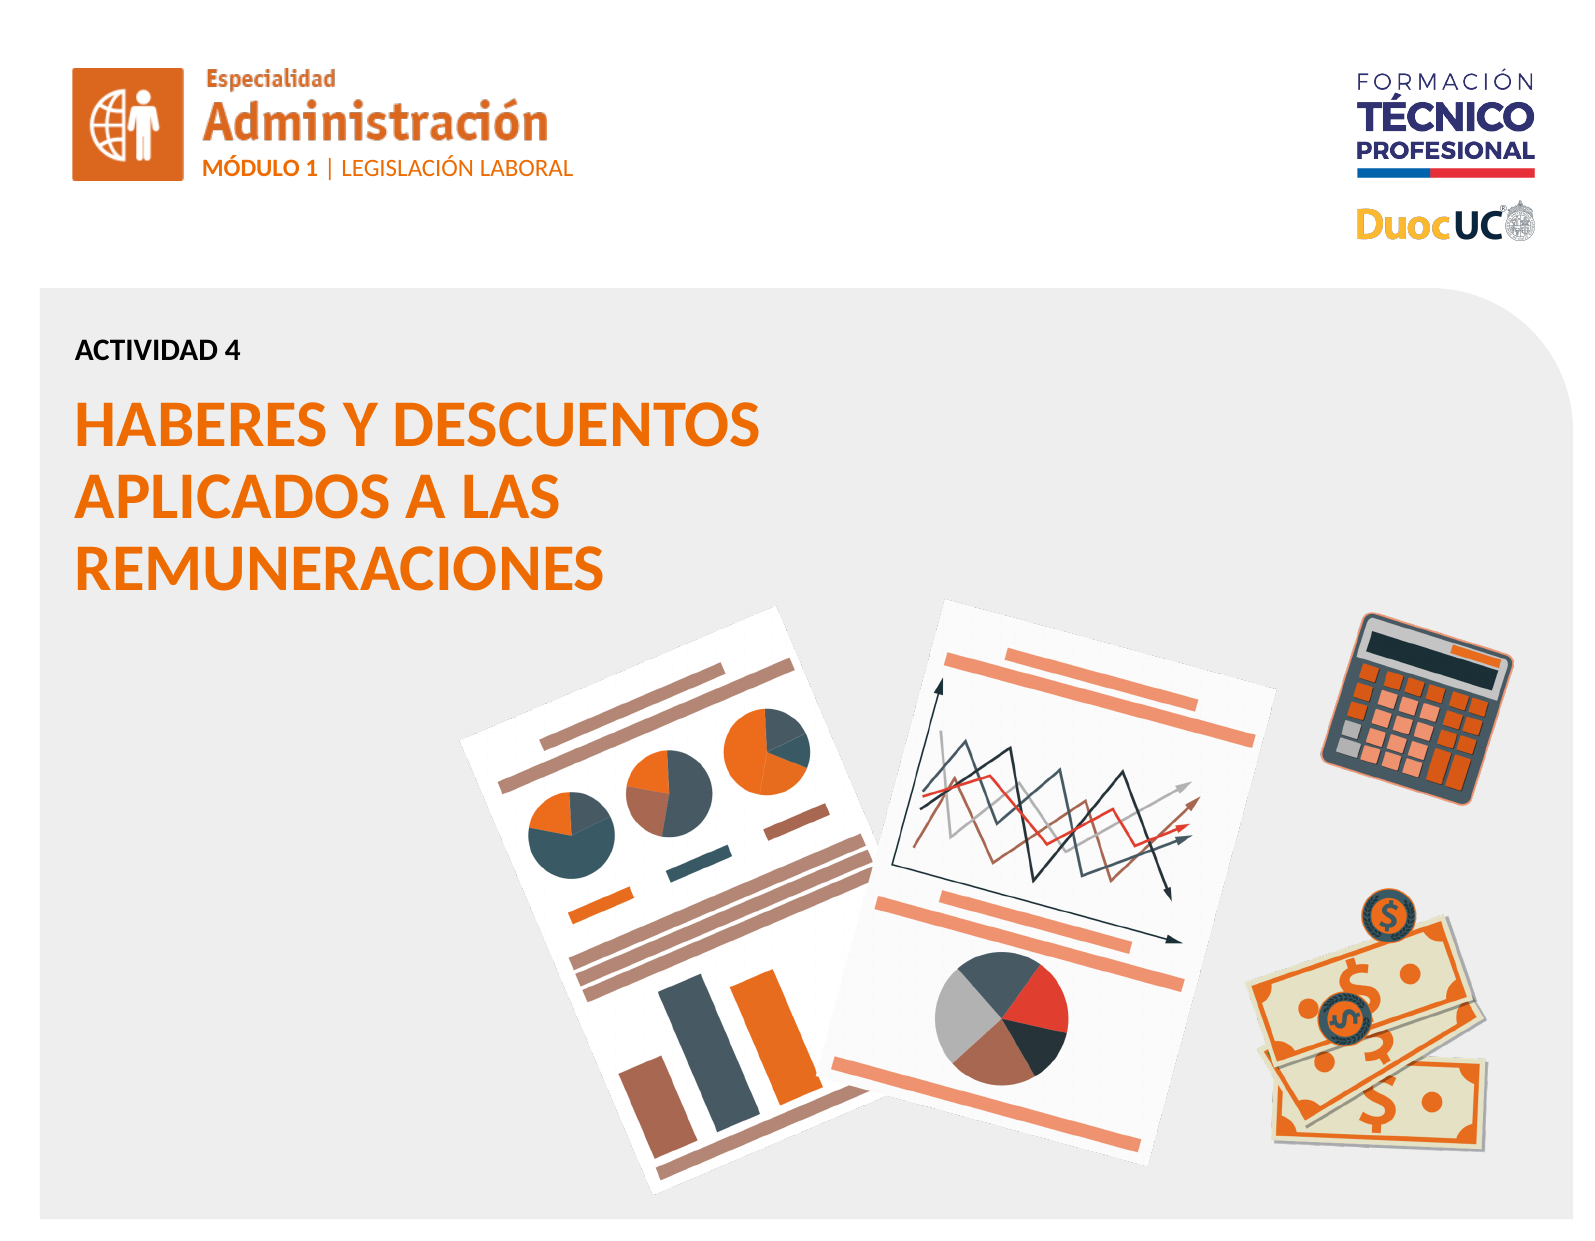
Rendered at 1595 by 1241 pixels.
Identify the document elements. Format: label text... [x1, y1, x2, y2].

picture [71, 68, 547, 181]
picture [1357, 68, 1535, 178]
picture [1357, 200, 1535, 241]
text_box MÓDULO 1 | LEGISLACIÓN LABORAL [186, 136, 869, 190]
text_box ACTIVIDAD 4 [59, 351, 297, 381]
text_box HABERES Y DESCUENTOS APLICADOS A LAS REMUNERACIONES [59, 424, 914, 571]
picture [459, 599, 1515, 1195]
